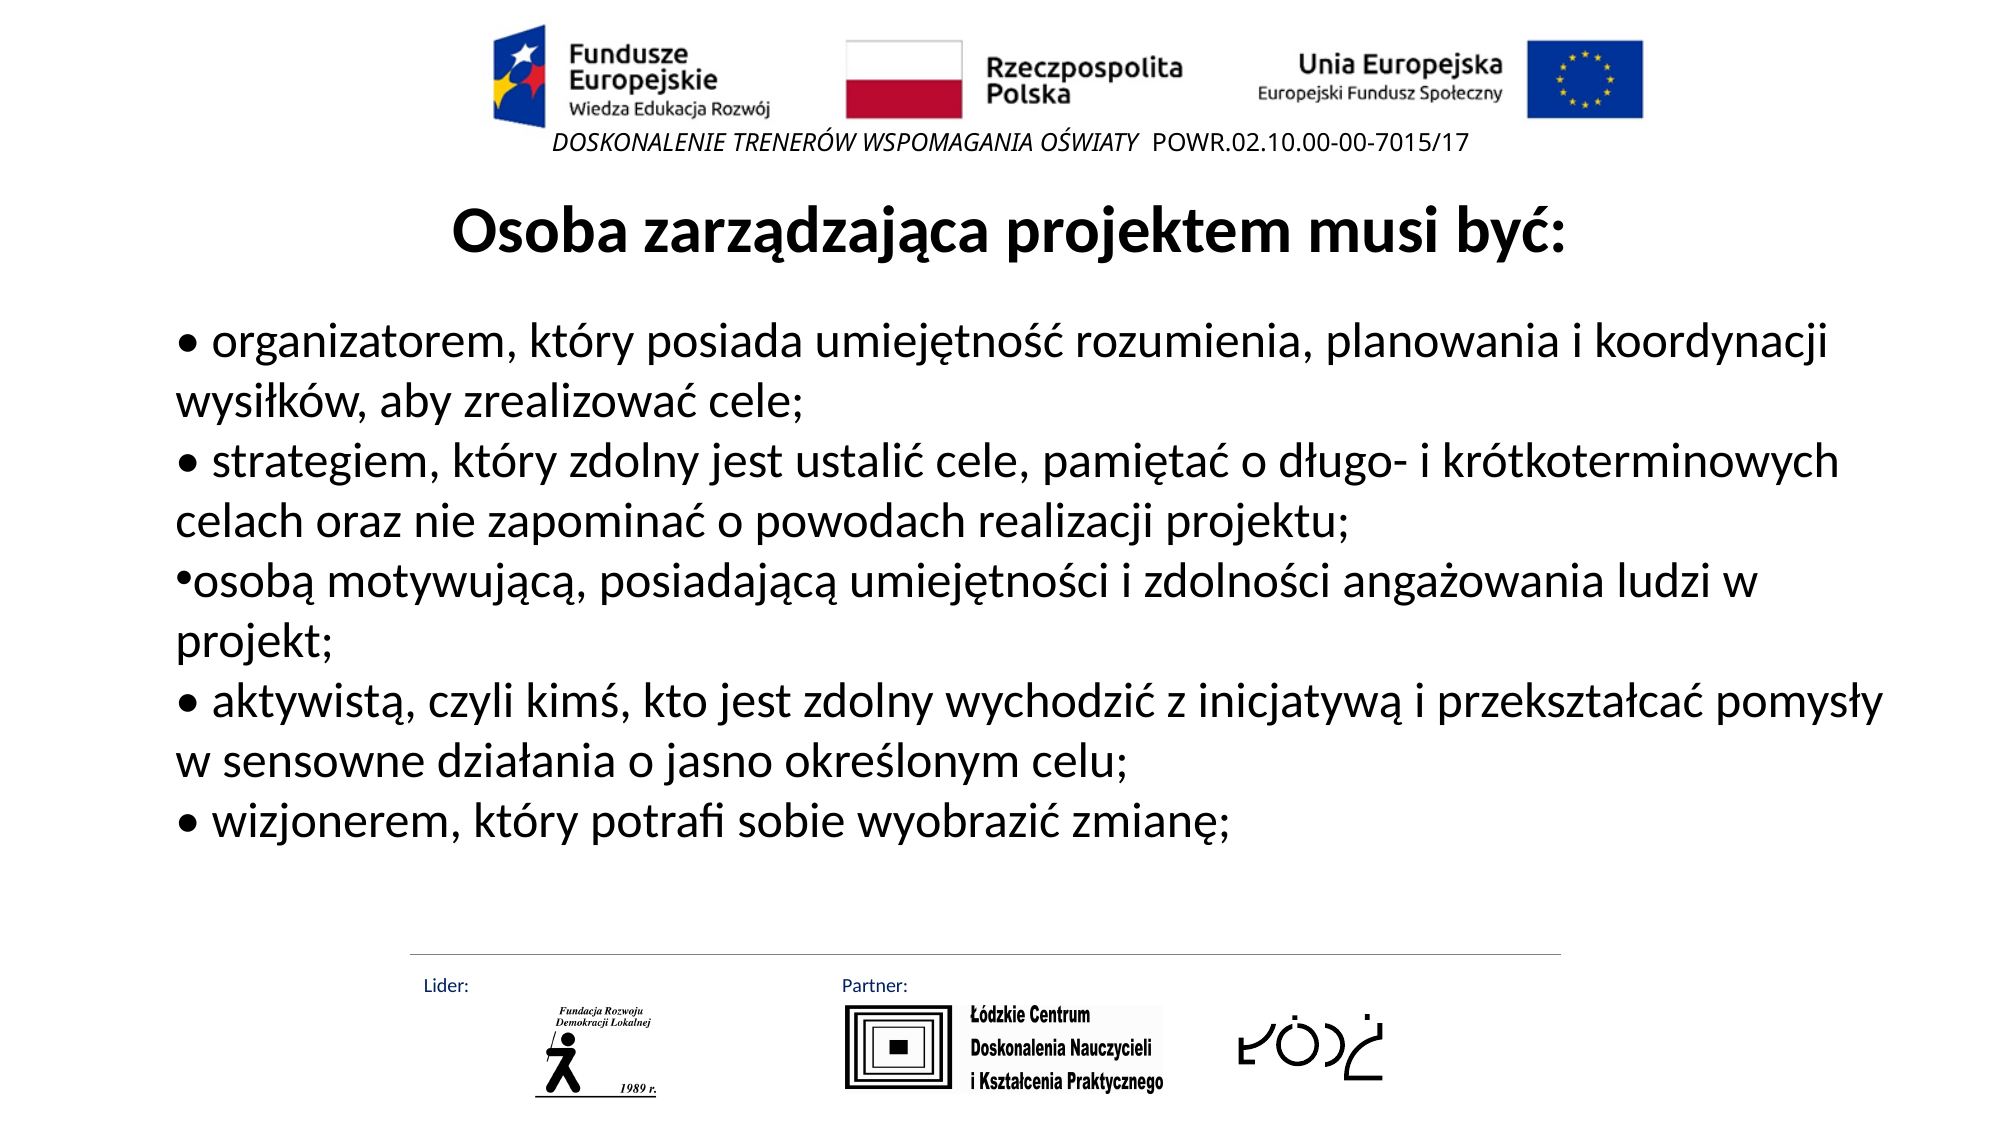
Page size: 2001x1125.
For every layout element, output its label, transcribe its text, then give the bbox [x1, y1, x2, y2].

text_box • organizatorem, który posiada umiejętność rozumienia, planowania i koordynacji wysiłków, aby zrealizować cele; • strategiem, który zdolny jest ustalić cele, pamiętać o długo- i krótkoterminowych celach oraz nie zapominać o powodach realizacji projektu; osobą motywującą, posiadającą umiejętności i zdolności angażowania ludzi w projekt; • aktywistą, czyli kimś, kto jest zdolny wychodzić z inicjatywą i przekształcać pomysły w sensowne działania o jasno określonym celu; • wizjonerem, który potrafi sobie wyobrazić zmianę; [160, 300, 1908, 929]
title DOSKONALENIE TRENERÓW WSPOMAGANIA OŚWIATY POWR.02.10.00-00-7015/17 [151, 0, 1871, 169]
picture [384, 953, 1587, 1125]
list Osoba zarządzająca projektem musi być: [137, 186, 1885, 265]
picture [468, 0, 1669, 154]
